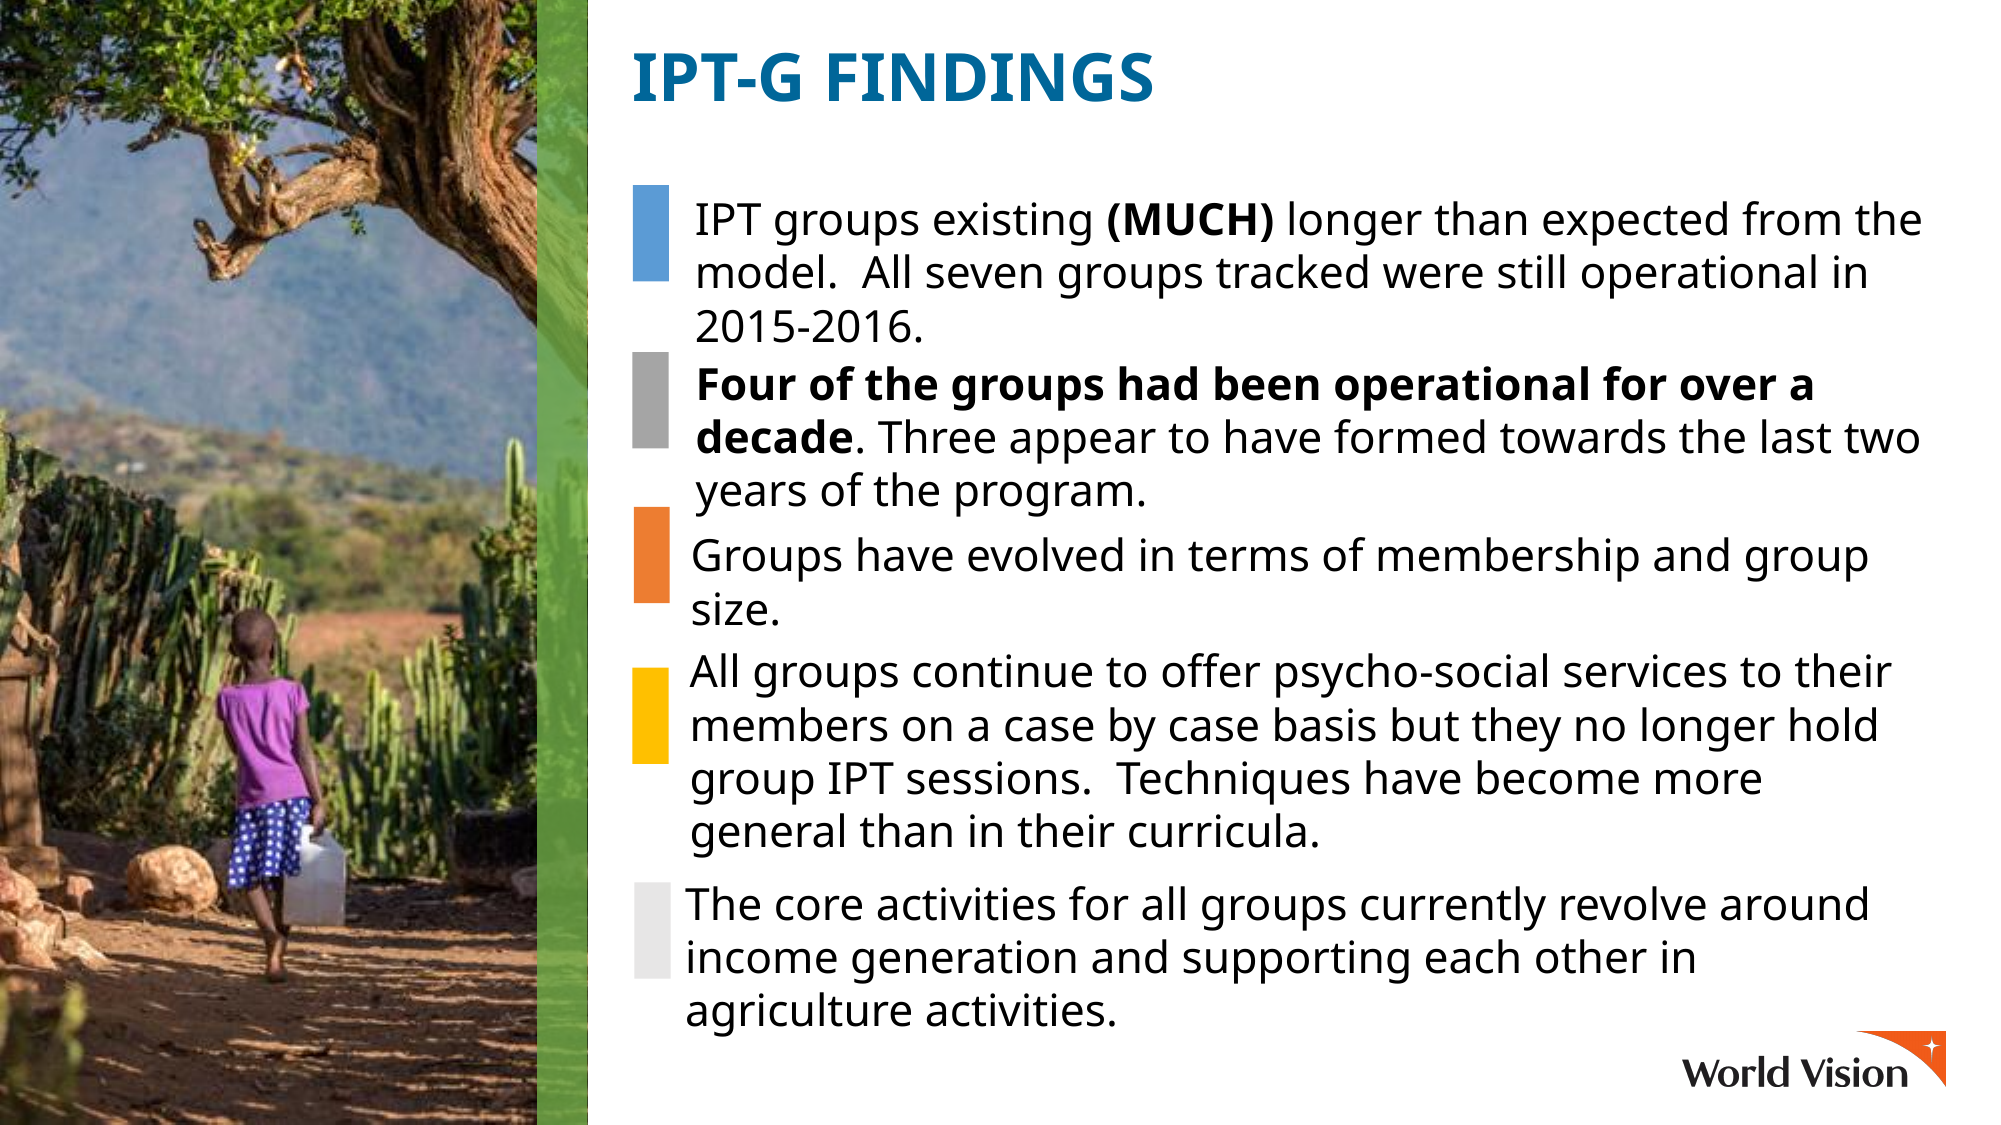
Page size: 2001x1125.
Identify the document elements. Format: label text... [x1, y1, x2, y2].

text_box IPT groups existing (MUCH) longer than expected from the model. All seven groups tracked were still operational in 2015-2016. [679, 183, 1946, 317]
text_box [634, 882, 670, 979]
text_box [633, 506, 670, 604]
text_box All groups continue to offer psycho-social services to their members on a case by case basis but they no longer hold group IPT sessions. Techniques have become more general than in their curricula. [674, 635, 1942, 821]
text_box [632, 352, 669, 449]
picture [1682, 1031, 1946, 1087]
text_box [632, 667, 669, 764]
text_box [632, 185, 669, 282]
text_box Groups have evolved in terms of membership and group size. [675, 519, 1934, 617]
text_box The core activities for all groups currently revolve around income generation and supporting each other in agriculture activities. [670, 868, 1942, 1018]
text_box Four of the groups had been operational for over a decade. Three appear to have formed towards the last two years of the program. [680, 348, 1942, 488]
text_box [955, 836, 1946, 985]
picture [0, 0, 588, 1125]
list IPT-G Findings [632, 33, 1584, 127]
